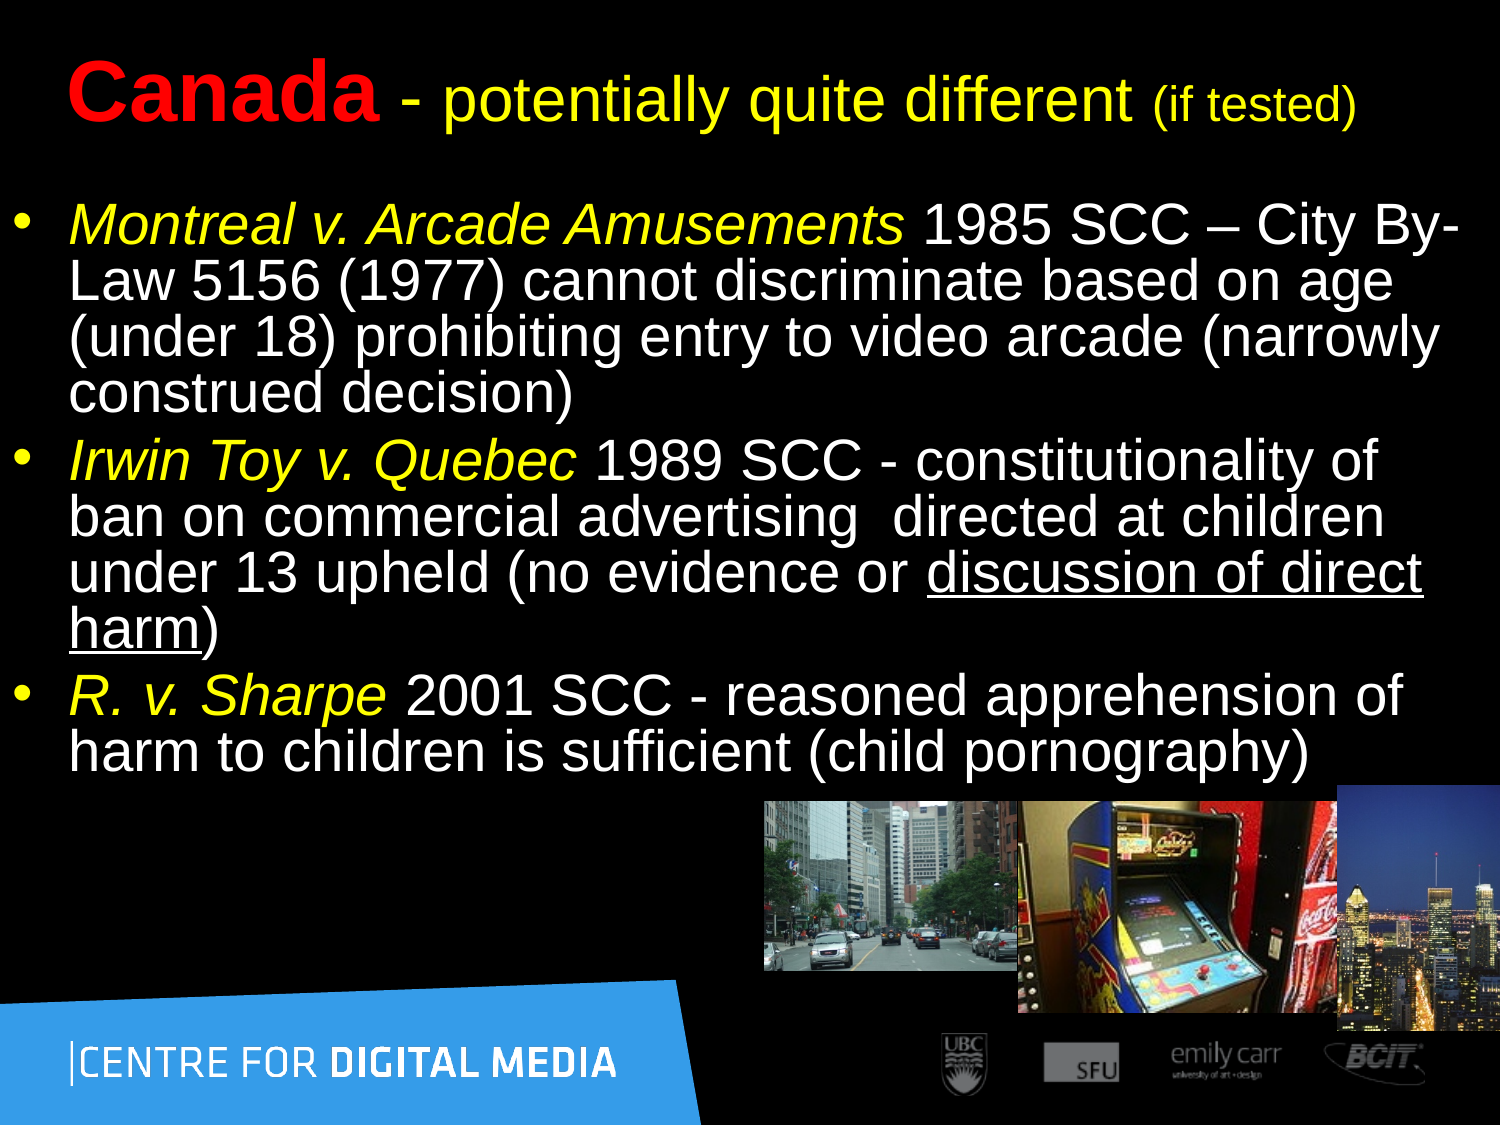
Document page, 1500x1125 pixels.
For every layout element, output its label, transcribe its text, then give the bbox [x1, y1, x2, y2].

picture [1018, 784, 1500, 1031]
list Montreal v. Arcade Amusements 1985 SCC – City By-Law 5156 (1977) cannot discriminate based on age (under 18) prohibiting entry to video arcade (narrowly construed decision) Irwin Toy v. Quebec 1989 SCC - constitutionality of ban on commercial advertising directed at children under 13 upheld (no evidence or discussion of direct harm) R. v. Sharpe 2001 SCC - reasoned apprehension of harm to children is sufficient (child pornography) [0, 187, 1500, 940]
title Canada - potentially quite different (if tested) [53, 3, 1500, 170]
picture [763, 800, 1017, 971]
